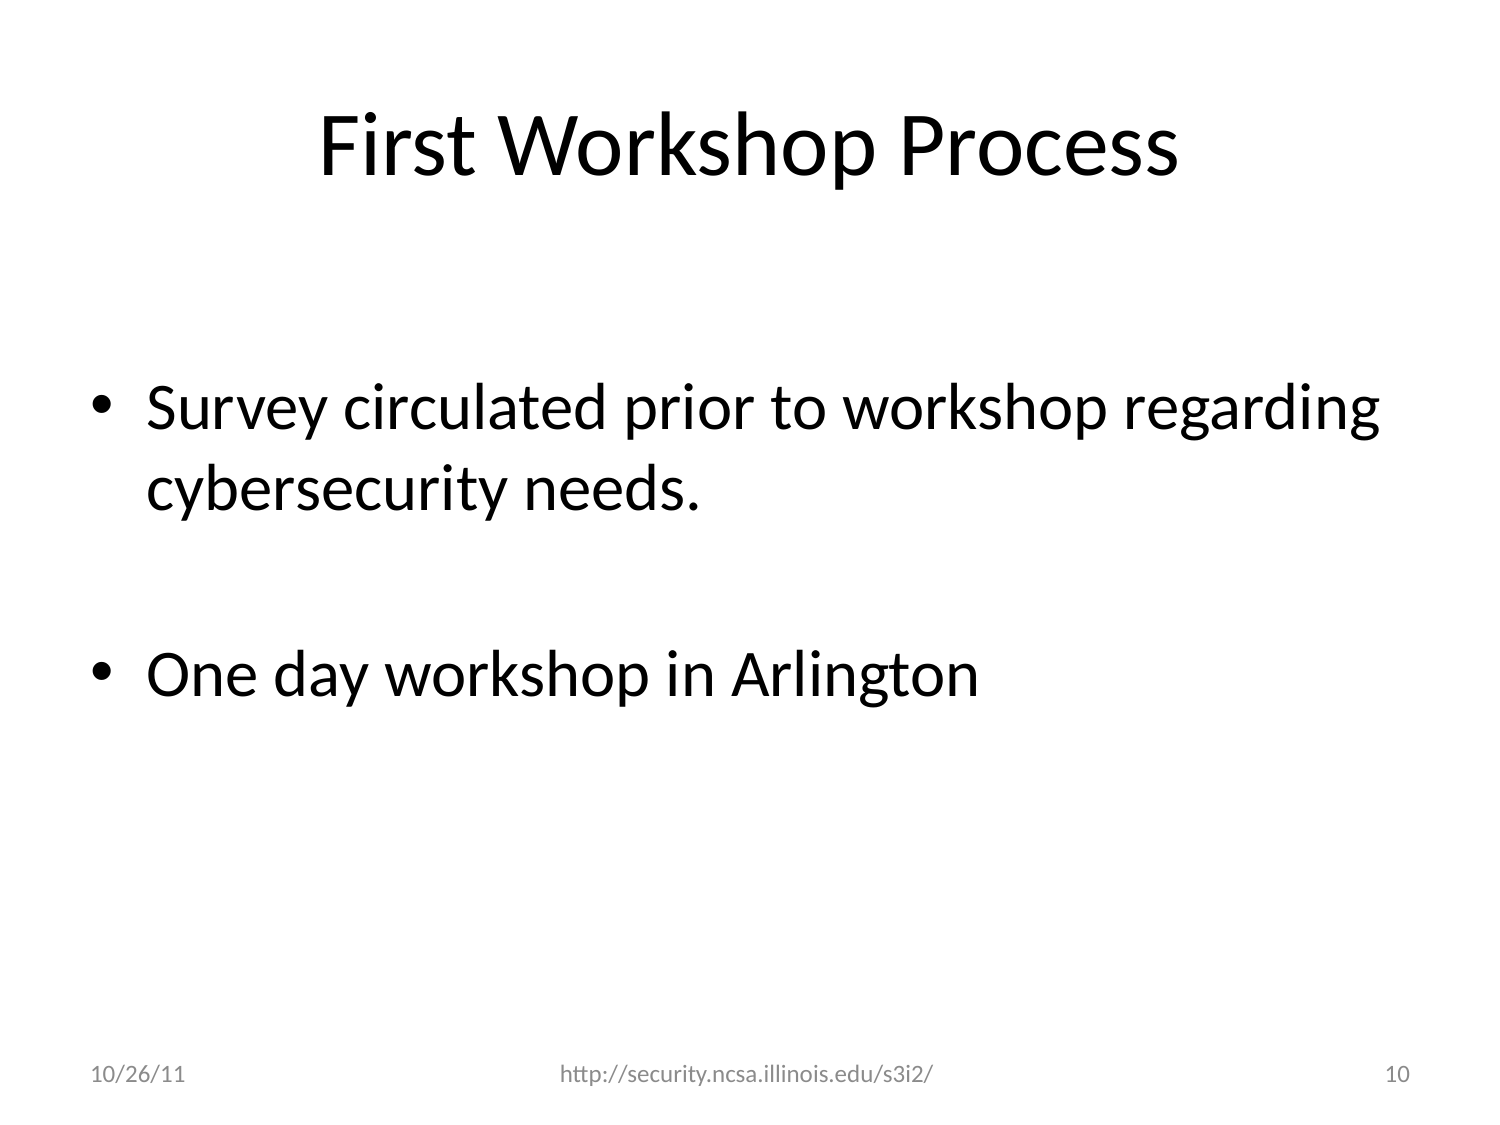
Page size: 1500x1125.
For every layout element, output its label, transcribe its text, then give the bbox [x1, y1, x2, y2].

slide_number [75, 1042, 425, 1103]
footer http://security.ncsa.illinois.edu/s3i2/ [512, 1042, 988, 1103]
list Survey circulated prior to workshop regarding cybersecurity needs. One day workshop in Arlington [75, 262, 1425, 1005]
title First Workshop Process [75, 45, 1425, 233]
slide_number 10 [1074, 1042, 1425, 1103]
